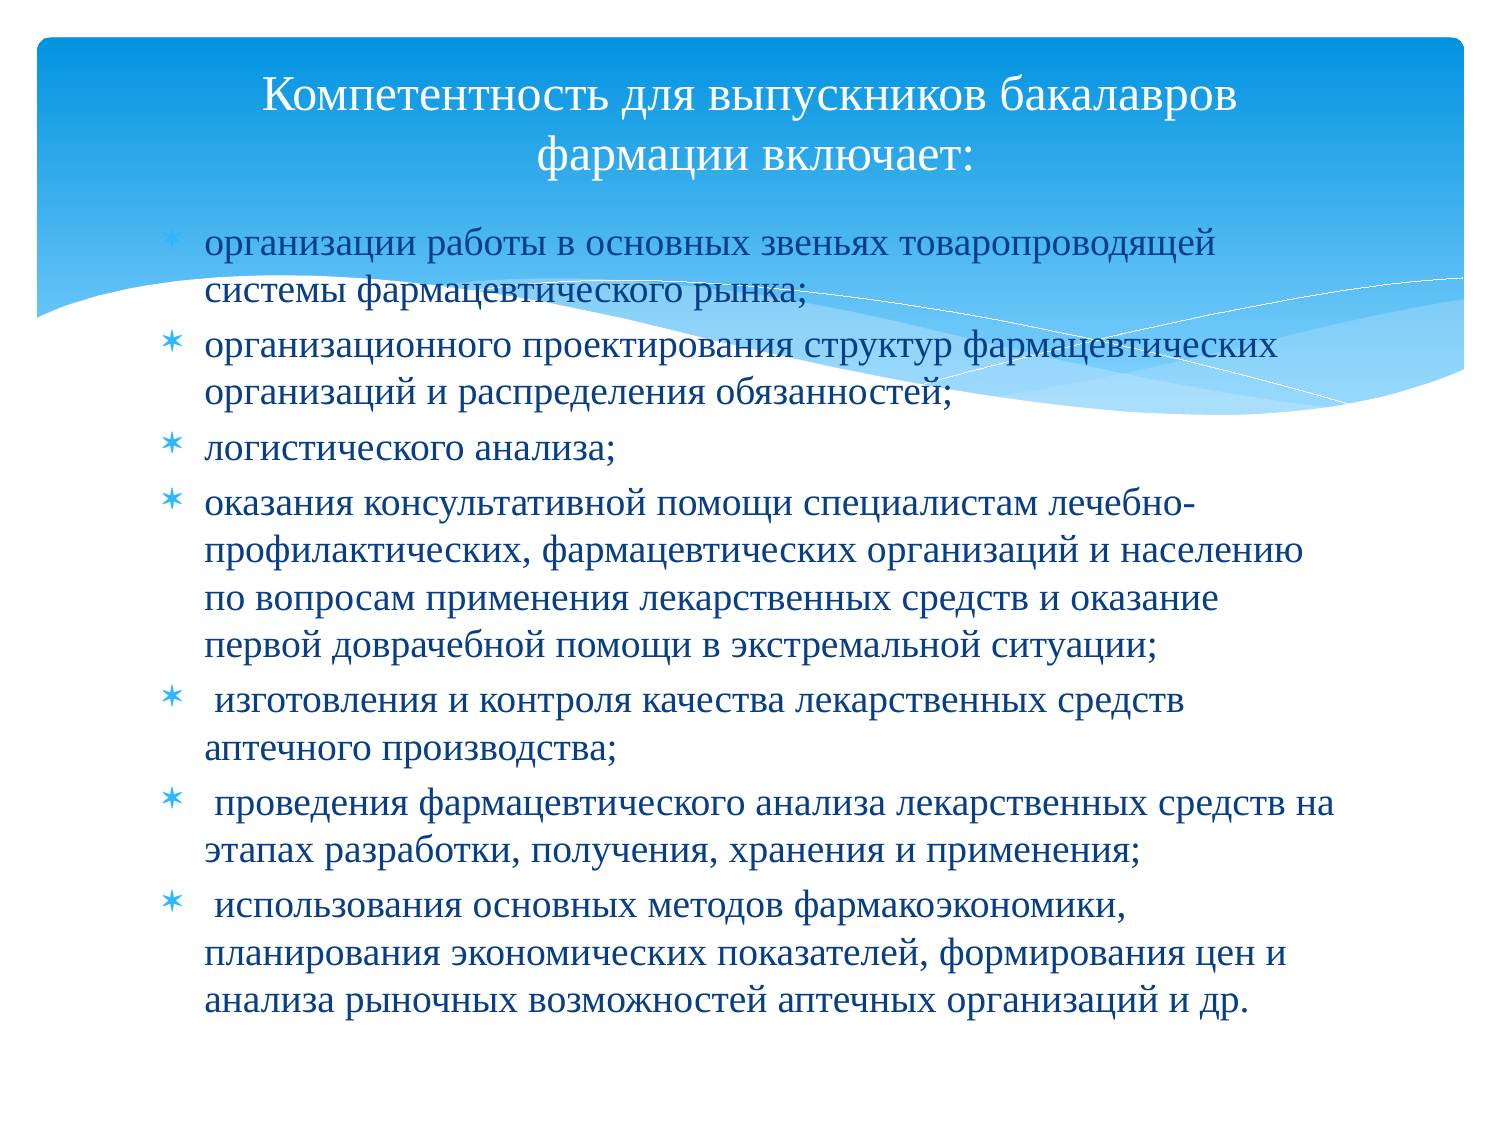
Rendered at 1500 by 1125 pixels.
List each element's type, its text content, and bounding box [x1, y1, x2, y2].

list организации работы в основных звеньях товаропроводящей системы фармацевтического рынка; организационного проектирования структур фармацевтических организаций и распределения обязанностей; логистического анализа; оказания консультативной помощи специалистам лечебно-профилактических, фармацевтических организаций и населению по вопросам применения лекарственных средств и оказание первой доврачебной помощи в экстремальной ситуации; изготовления и контроля качества лекарственных средств аптечного производства; проведения фармацевтического анализа лекарственных средств на этапах разработки, получения, хранения и применения; использования основных методов фармакоэкономики, планирования экономических показателей, формирования цен и анализа рыночных возможностей аптечных организаций и др. [147, 208, 1363, 1047]
title Компетентность для выпускников бакалавров фармации включает: [75, 55, 1425, 185]
